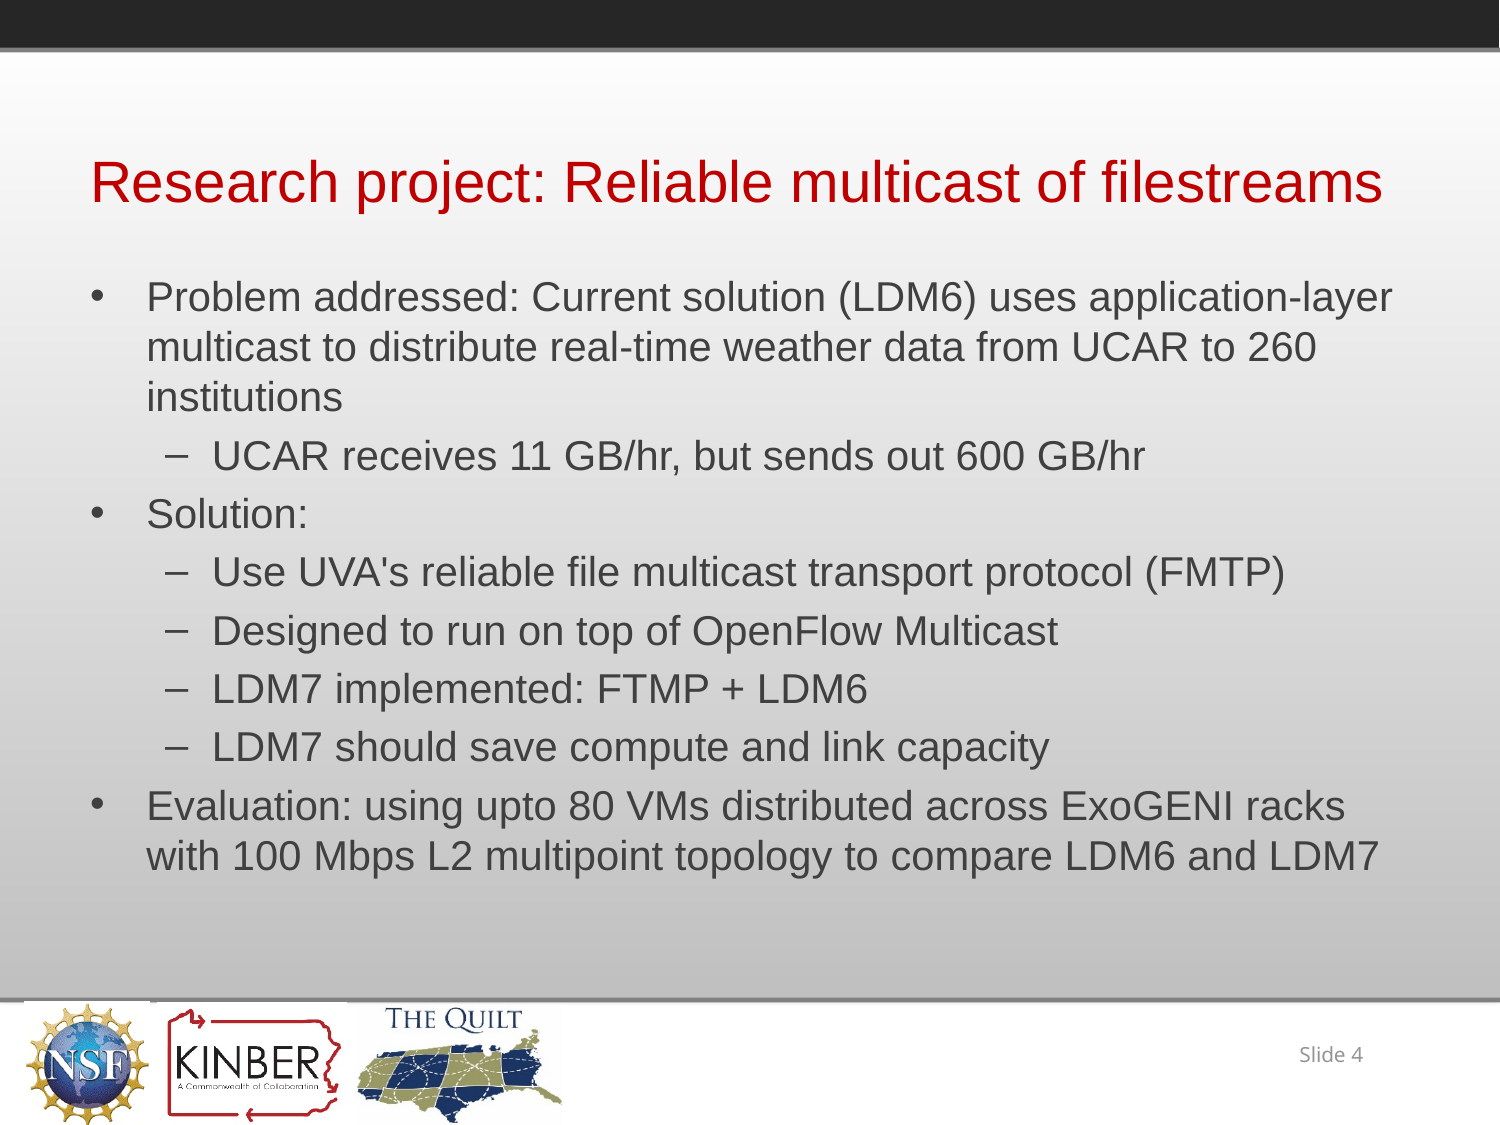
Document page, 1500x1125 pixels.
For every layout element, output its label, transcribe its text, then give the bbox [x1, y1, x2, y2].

picture [354, 1005, 563, 1125]
picture [24, 1001, 150, 1125]
title Research project: Reliable multicast of filestreams [75, 125, 1425, 233]
list Problem addressed: Current solution (LDM6) uses application-layer multicast to distribute real-time weather data from UCAR to 260 institutions UCAR receives 11 GB/hr, but sends out 600 GB/hr Solution: Use UVA's reliable file multicast transport protocol (FMTP) Designed to run on top of OpenFlow Multicast LDM7 implemented: FTMP + LDM6 LDM7 should save compute and link capacity Evaluation: using upto 80 VMs distributed across ExoGENI racks with 100 Mbps L2 multipoint topology to compare LDM6 and LDM7 [75, 262, 1438, 1000]
picture [157, 1002, 347, 1125]
